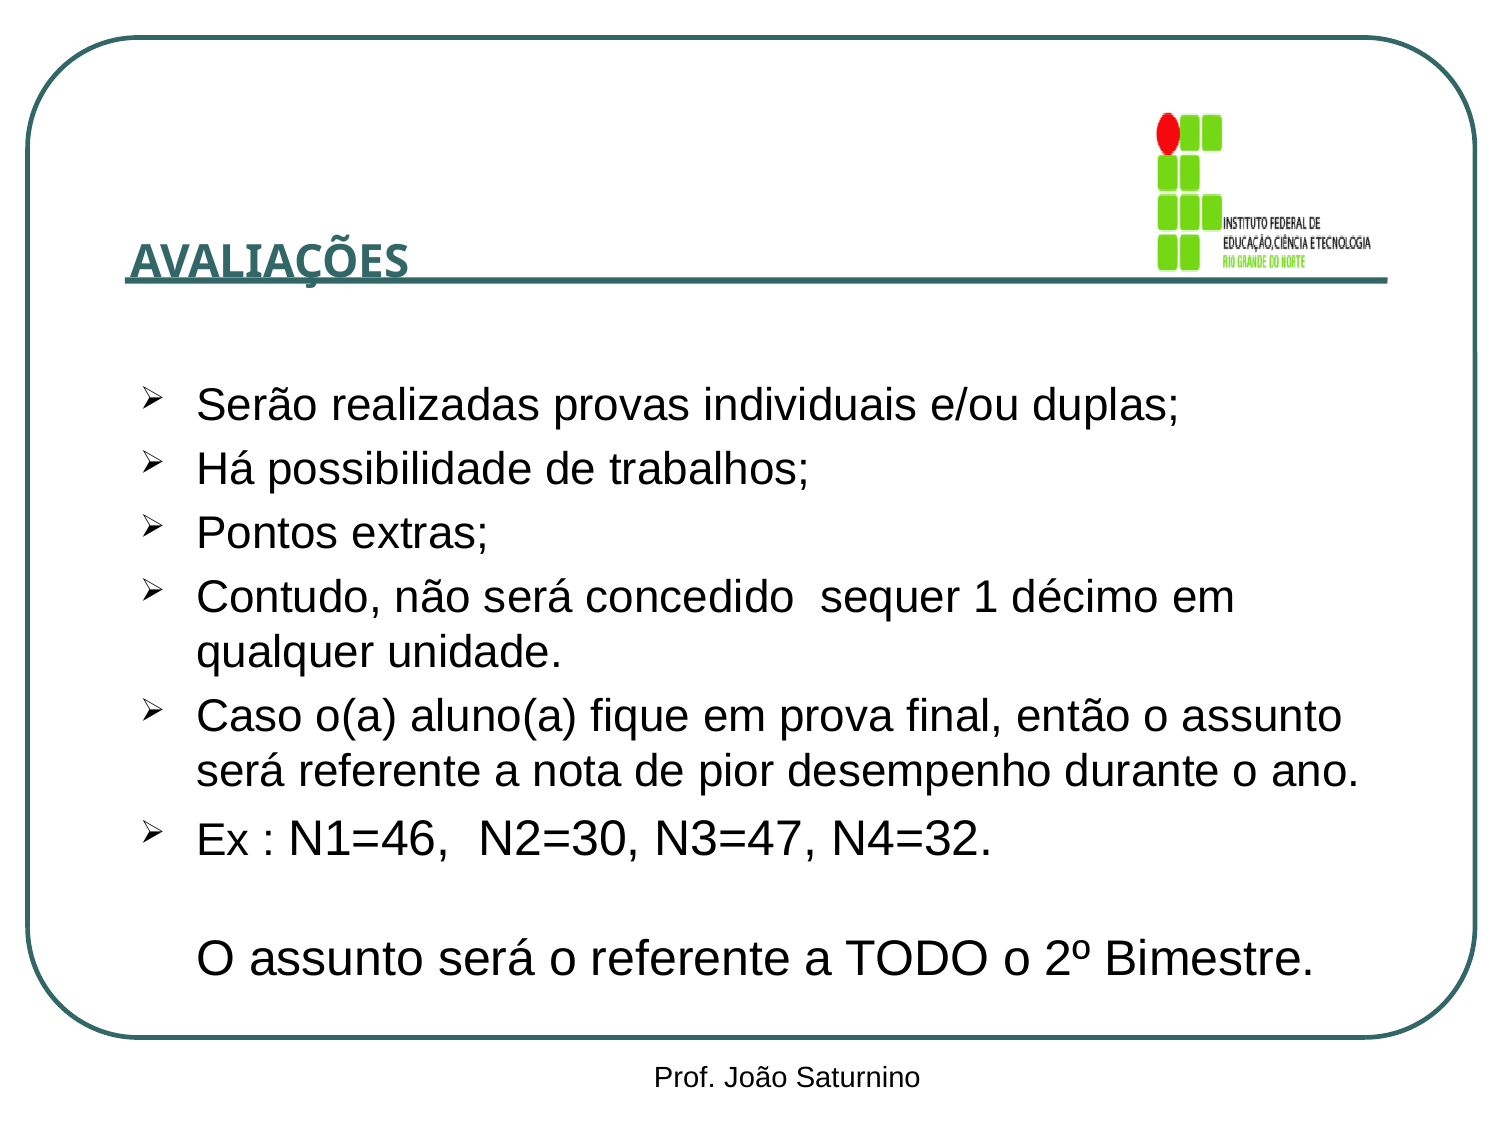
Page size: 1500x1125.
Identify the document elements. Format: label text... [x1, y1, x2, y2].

picture [1151, 104, 1377, 282]
title AVALIAÇÕES [115, 214, 1081, 303]
text_box [360, 35, 1247, 102]
list Serão realizadas provas individuais e/ou duplas; Há possibilidade de trabalhos; Pontos extras; Contudo, não será concedido sequer 1 décimo em qualquer unidade. Caso o(a) aluno(a) fique em prova final, então o assunto será referente a nota de pior desempenho durante o ano. Ex : N1=46, N2=30, N3=47, N4=32. O assunto será o referente a TODO o 2º Bimestre. [124, 302, 1388, 1012]
footer Prof. João Saturnino [549, 1050, 1026, 1125]
